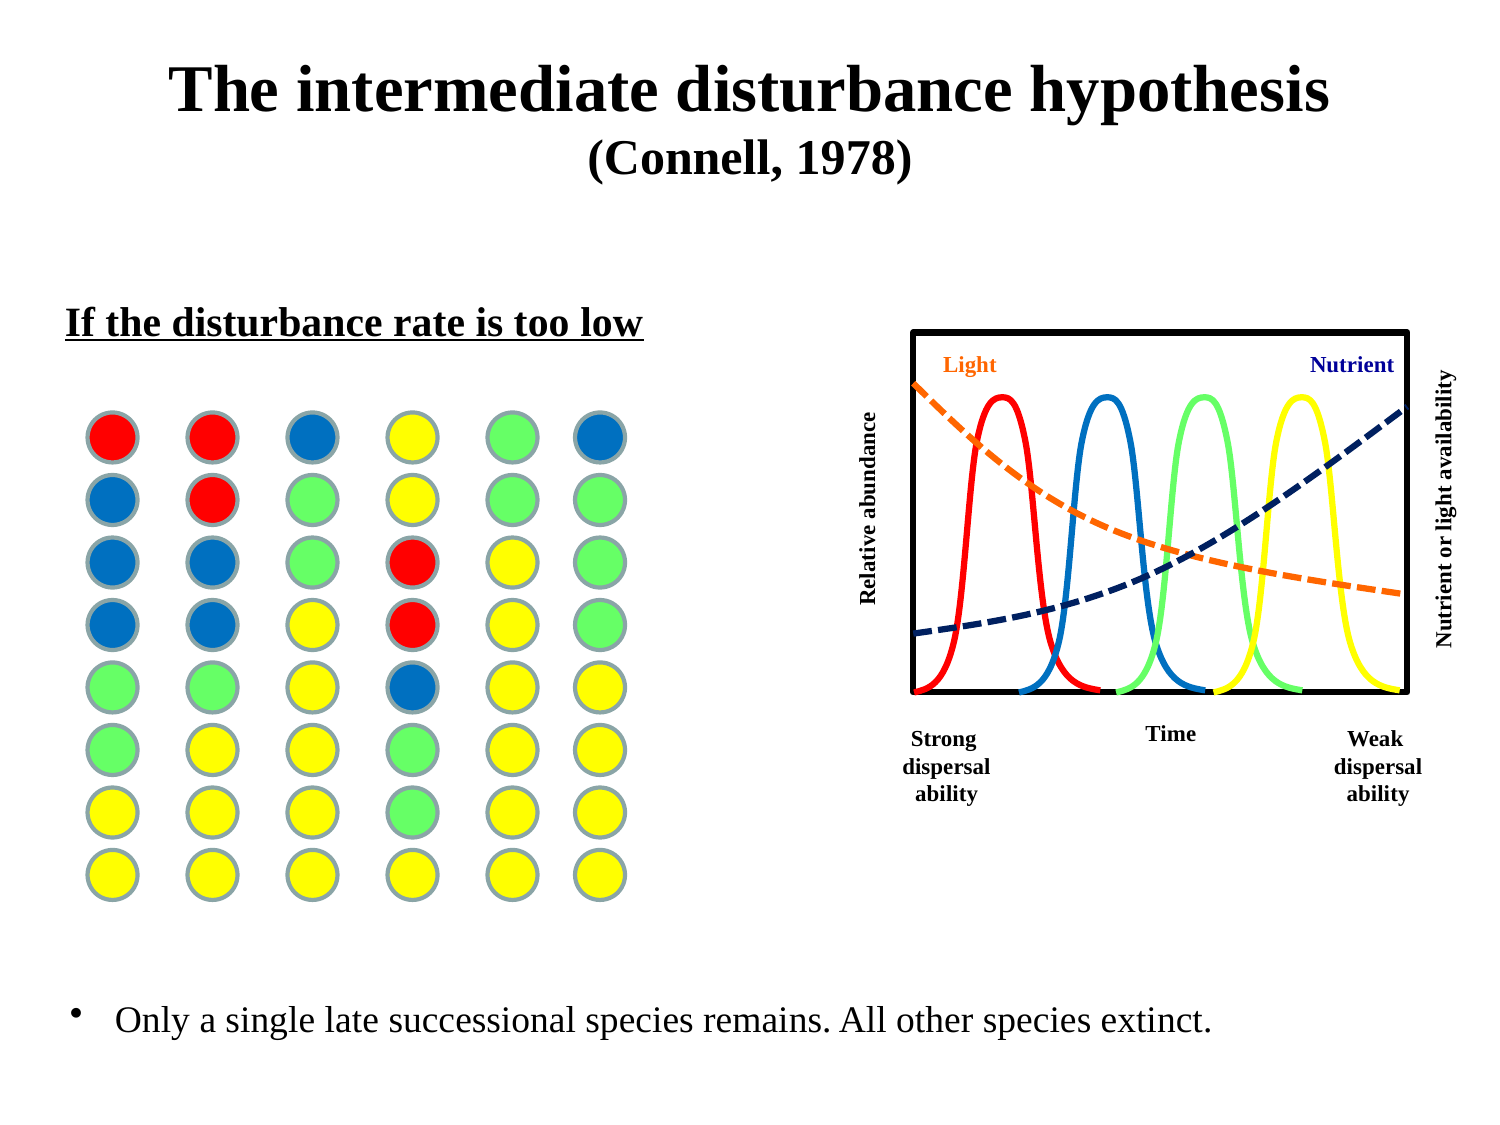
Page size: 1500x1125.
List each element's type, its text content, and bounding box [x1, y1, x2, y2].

text_box [185, 785, 240, 840]
text_box [285, 785, 340, 840]
text_box [185, 410, 240, 465]
text_box [285, 472, 340, 528]
text_box [385, 472, 440, 528]
text_box [385, 785, 440, 840]
text_box The intermediate disturbance hypothesis (Connell, 1978) [0, 37, 1500, 193]
text_box [85, 660, 140, 715]
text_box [849, 332, 1470, 755]
text_box [485, 660, 540, 715]
text_box [485, 785, 540, 840]
text_box [385, 722, 440, 778]
text_box [285, 722, 340, 778]
text_box [85, 410, 140, 465]
text_box [85, 722, 140, 778]
text_box Only a single late successional species remains. All other species extinct. [55, 987, 1229, 1048]
text_box [572, 472, 628, 528]
text_box [485, 410, 540, 465]
text_box [85, 785, 140, 840]
text_box [285, 597, 340, 653]
text_box [85, 472, 140, 528]
text_box [572, 535, 628, 590]
text_box [285, 535, 340, 590]
text_box If the disturbance rate is too low [50, 287, 775, 353]
text_box [572, 847, 628, 903]
text_box [385, 410, 440, 465]
text_box [185, 472, 240, 528]
text_box Strong dispersal ability [887, 762, 1006, 814]
text_box [385, 660, 440, 715]
text_box [485, 472, 540, 528]
text_box [485, 722, 540, 778]
text_box [385, 597, 440, 653]
text_box [572, 785, 628, 840]
text_box [85, 535, 140, 590]
text_box [185, 847, 240, 903]
text_box [285, 847, 340, 903]
text_box [85, 847, 140, 903]
text_box [572, 410, 628, 465]
text_box [572, 597, 628, 653]
text_box [285, 660, 340, 715]
text_box [485, 535, 540, 590]
text_box [85, 597, 140, 653]
text_box [572, 722, 628, 778]
text_box [185, 597, 240, 653]
text_box [385, 847, 440, 903]
text_box [185, 660, 240, 715]
text_box [385, 535, 440, 590]
text_box Weak dispersal ability [1318, 762, 1438, 814]
text_box [572, 660, 628, 715]
text_box [185, 722, 240, 778]
text_box [285, 410, 340, 465]
text_box [185, 535, 240, 590]
text_box [485, 597, 540, 653]
text_box [485, 847, 540, 903]
